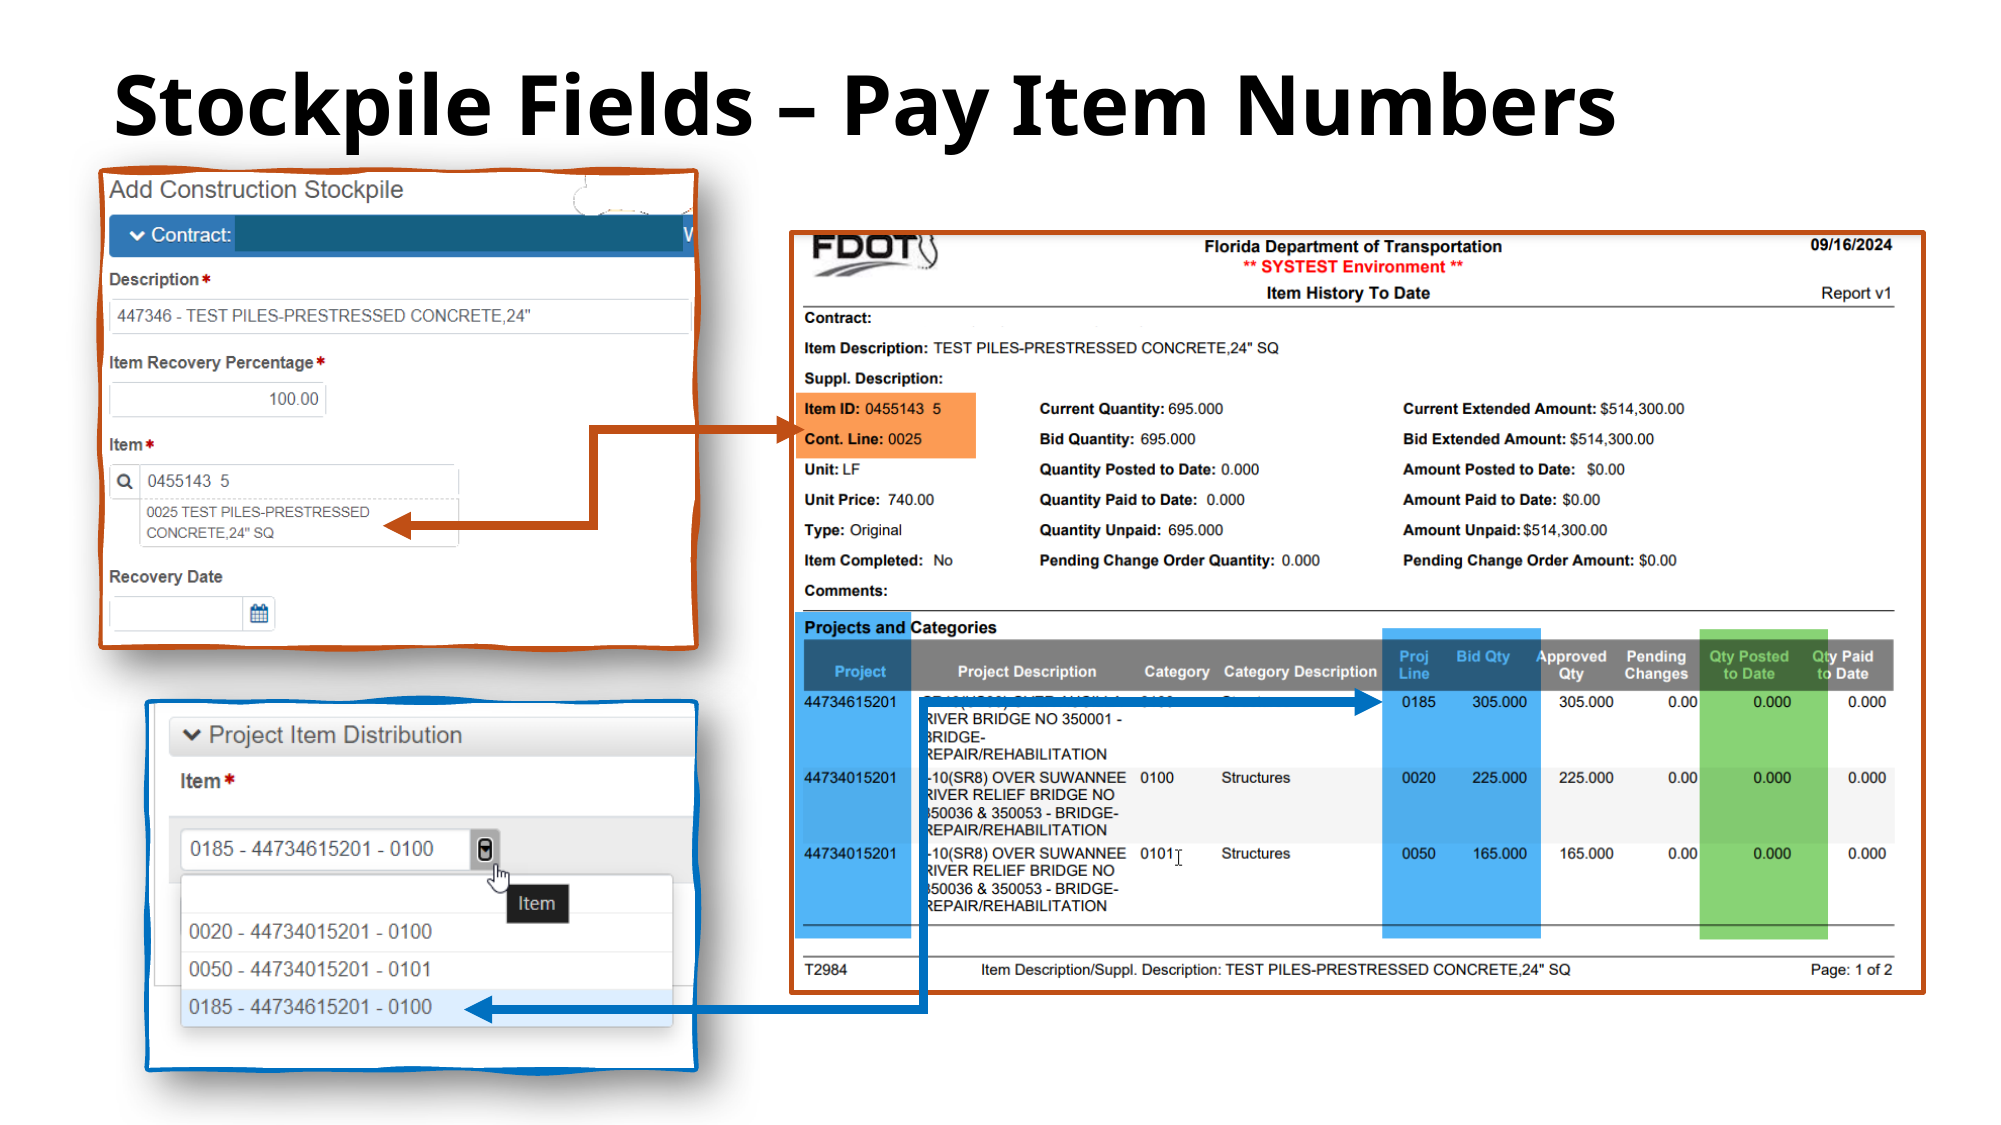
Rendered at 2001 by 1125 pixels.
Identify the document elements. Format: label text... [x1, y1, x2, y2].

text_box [382, 429, 806, 527]
text_box [518, 612, 792, 701]
picture [102, 172, 695, 646]
picture [792, 234, 1922, 991]
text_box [463, 701, 1384, 1011]
title Stockpile Fields – Pay Item Numbers [98, 56, 1832, 205]
picture [148, 703, 695, 1069]
